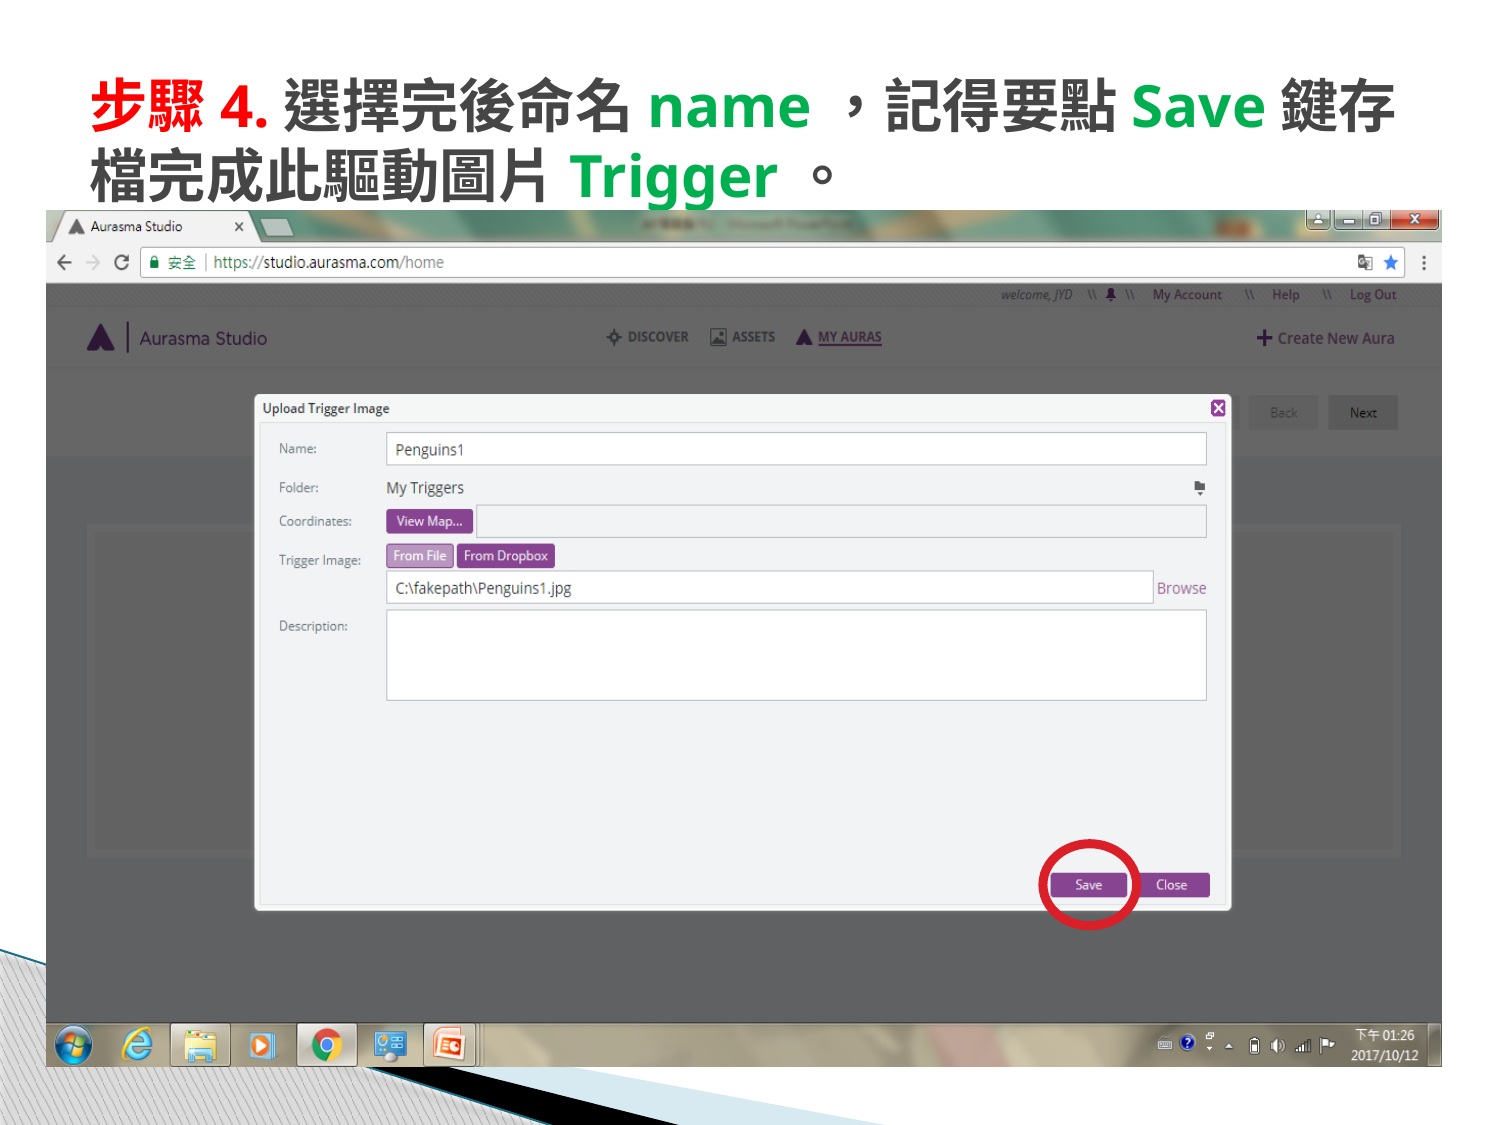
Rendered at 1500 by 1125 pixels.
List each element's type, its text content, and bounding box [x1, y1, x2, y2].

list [46, 210, 1442, 1067]
title 步驟4.選擇完後命名name，記得要點Save鍵存檔完成此驅動圖片Trigger。 [75, 45, 1425, 210]
